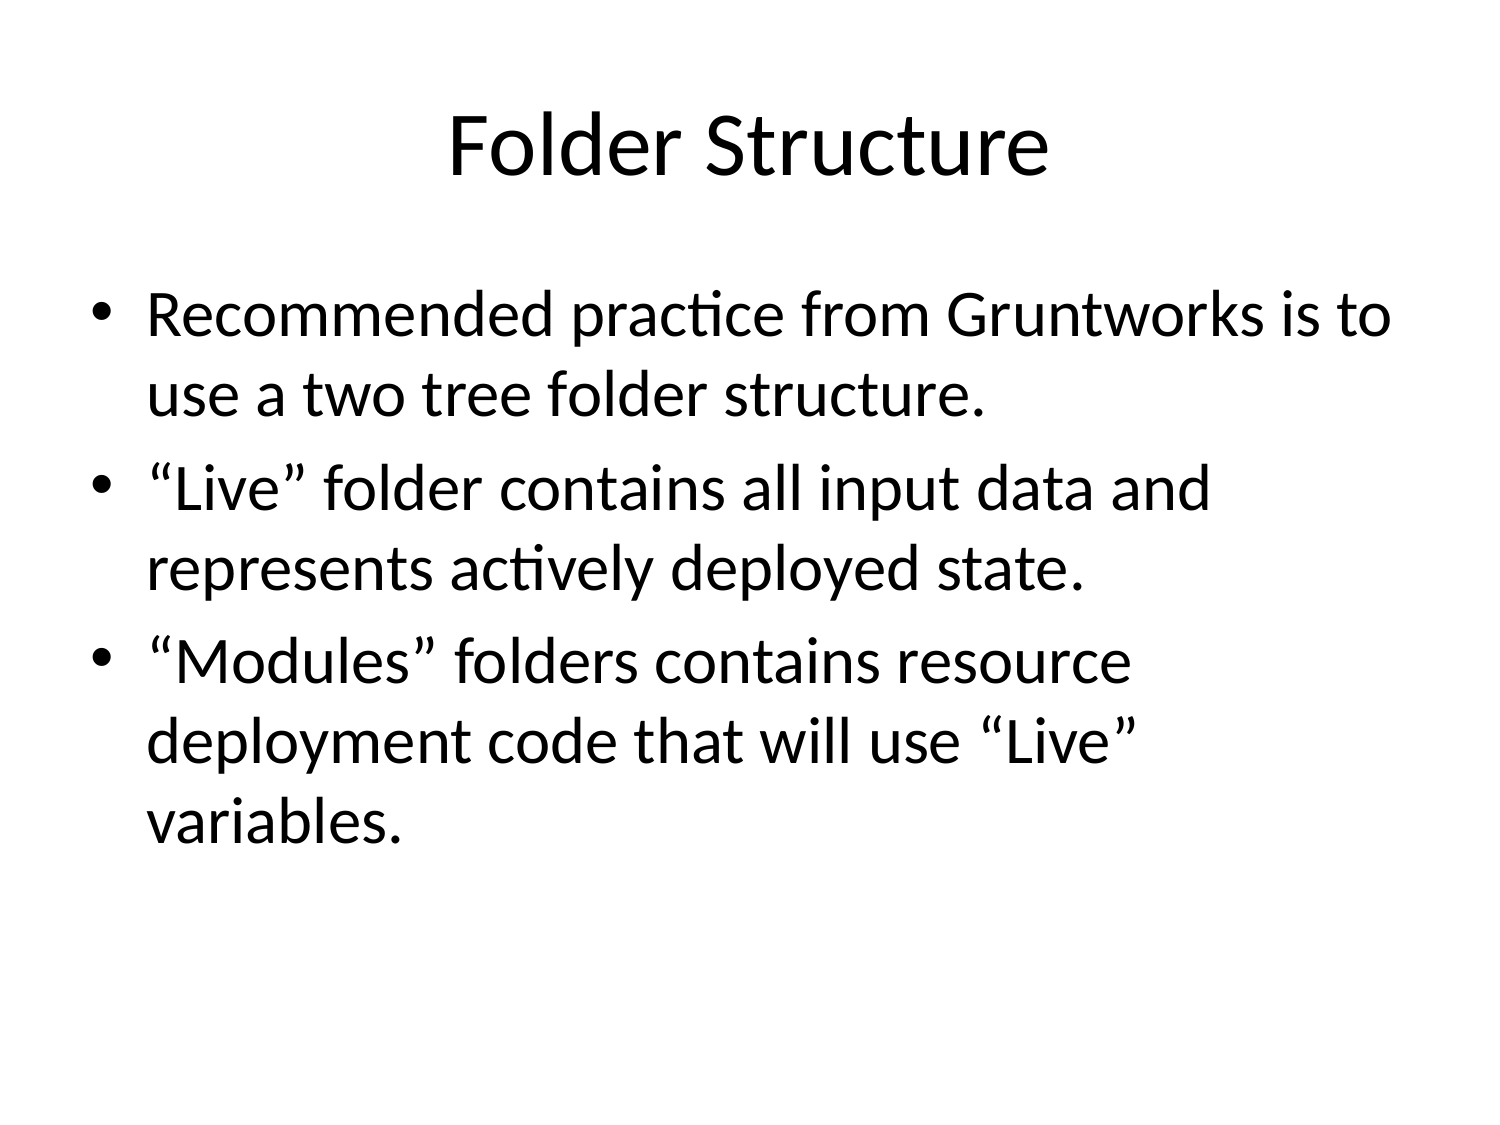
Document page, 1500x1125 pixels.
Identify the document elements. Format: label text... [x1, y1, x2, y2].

list Recommended practice from Gruntworks is to use a two tree folder structure. “Live” folder contains all input data and represents actively deployed state. “Modules” folders contains resource deployment code that will use “Live” variables. [75, 262, 1425, 1005]
title Folder Structure [75, 45, 1425, 233]
